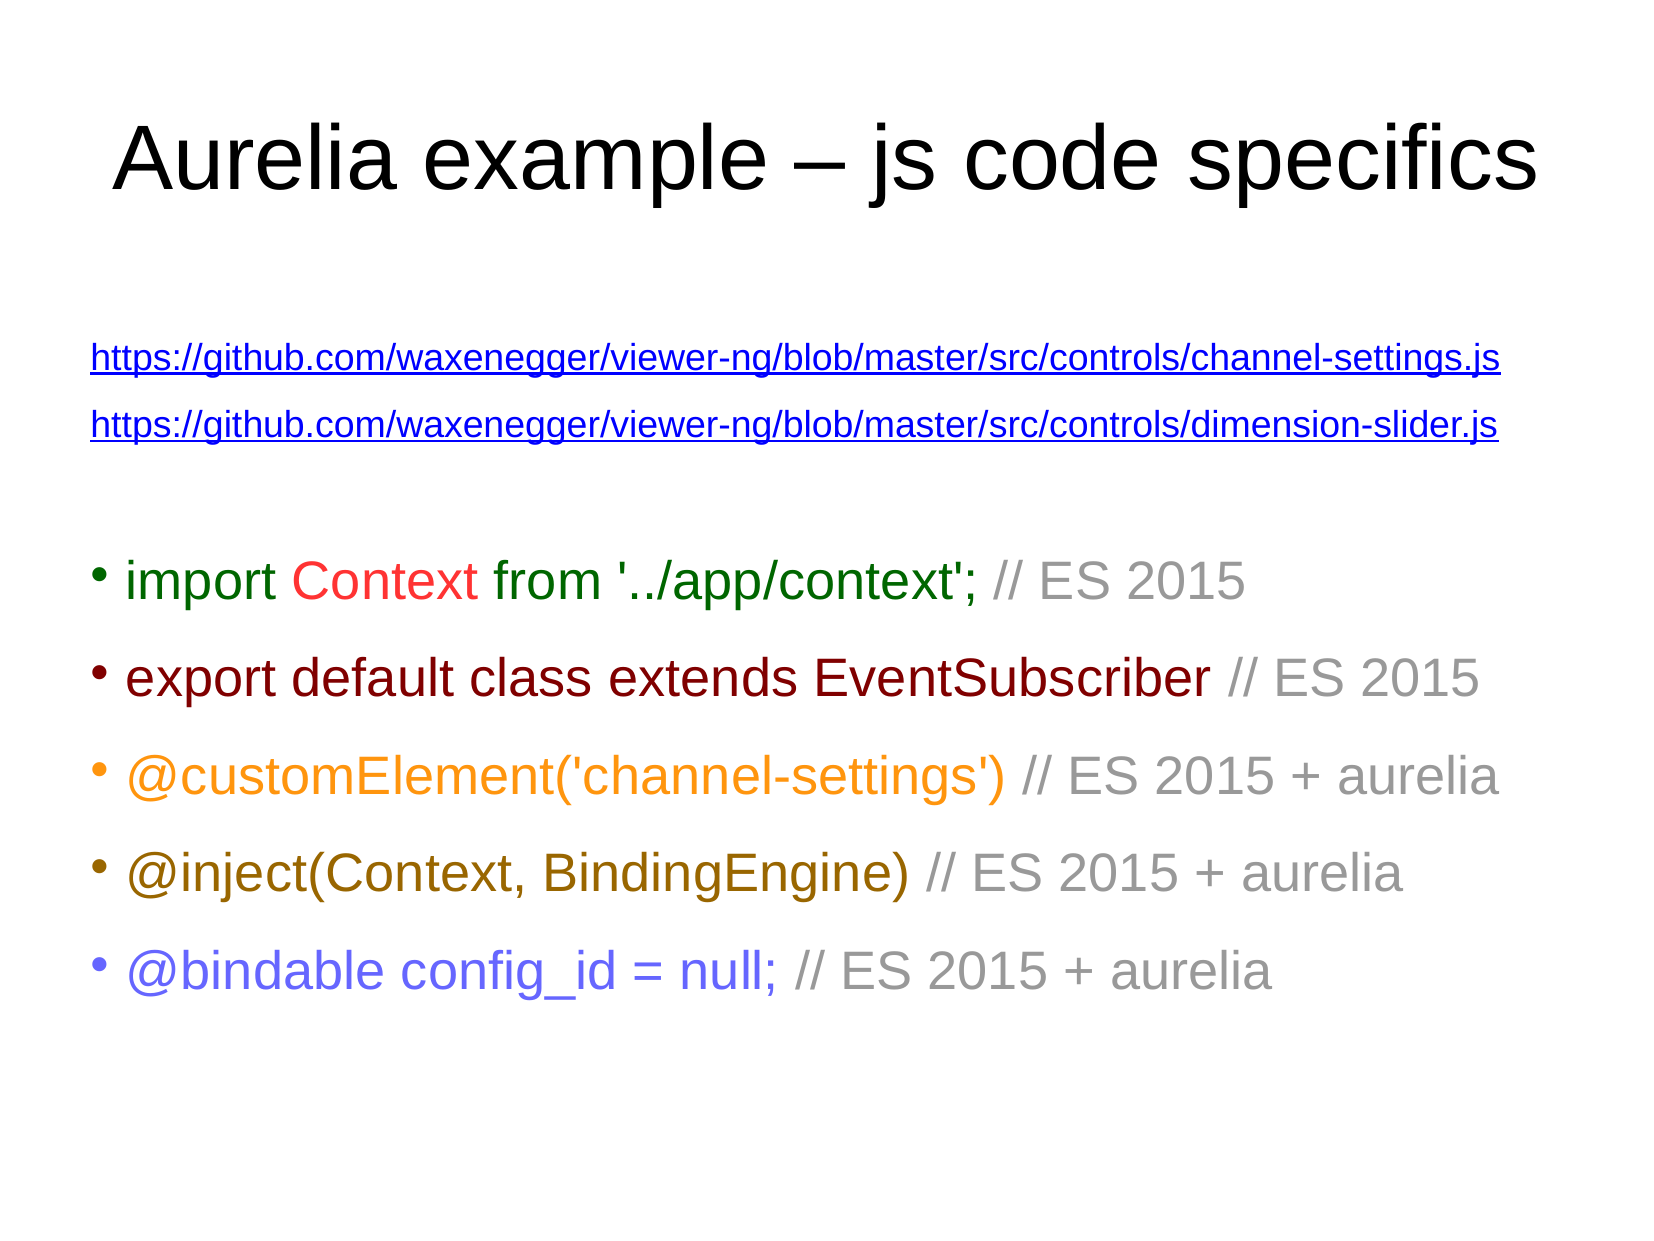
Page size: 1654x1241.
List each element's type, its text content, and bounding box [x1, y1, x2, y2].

text_box https://github.com/waxenegger/viewer-ng/blob/master/src/controls/channel-settings.js https://github.com/waxenegger/viewer-ng/blob/master/src/controls/dimension-slider.js import Context from '../app/context'; // ES 2015 export default class extends EventSubscriber // ES 2015 @customElement('channel-settings') // ES 2015 + aurelia @inject(Context, BindingEngine) // ES 2015 + aurelia @bindable config_id = null; // ES 2015 + aurelia [90, 165, 1579, 1168]
text_box Aurelia example – js code specifics [82, 49, 1571, 257]
